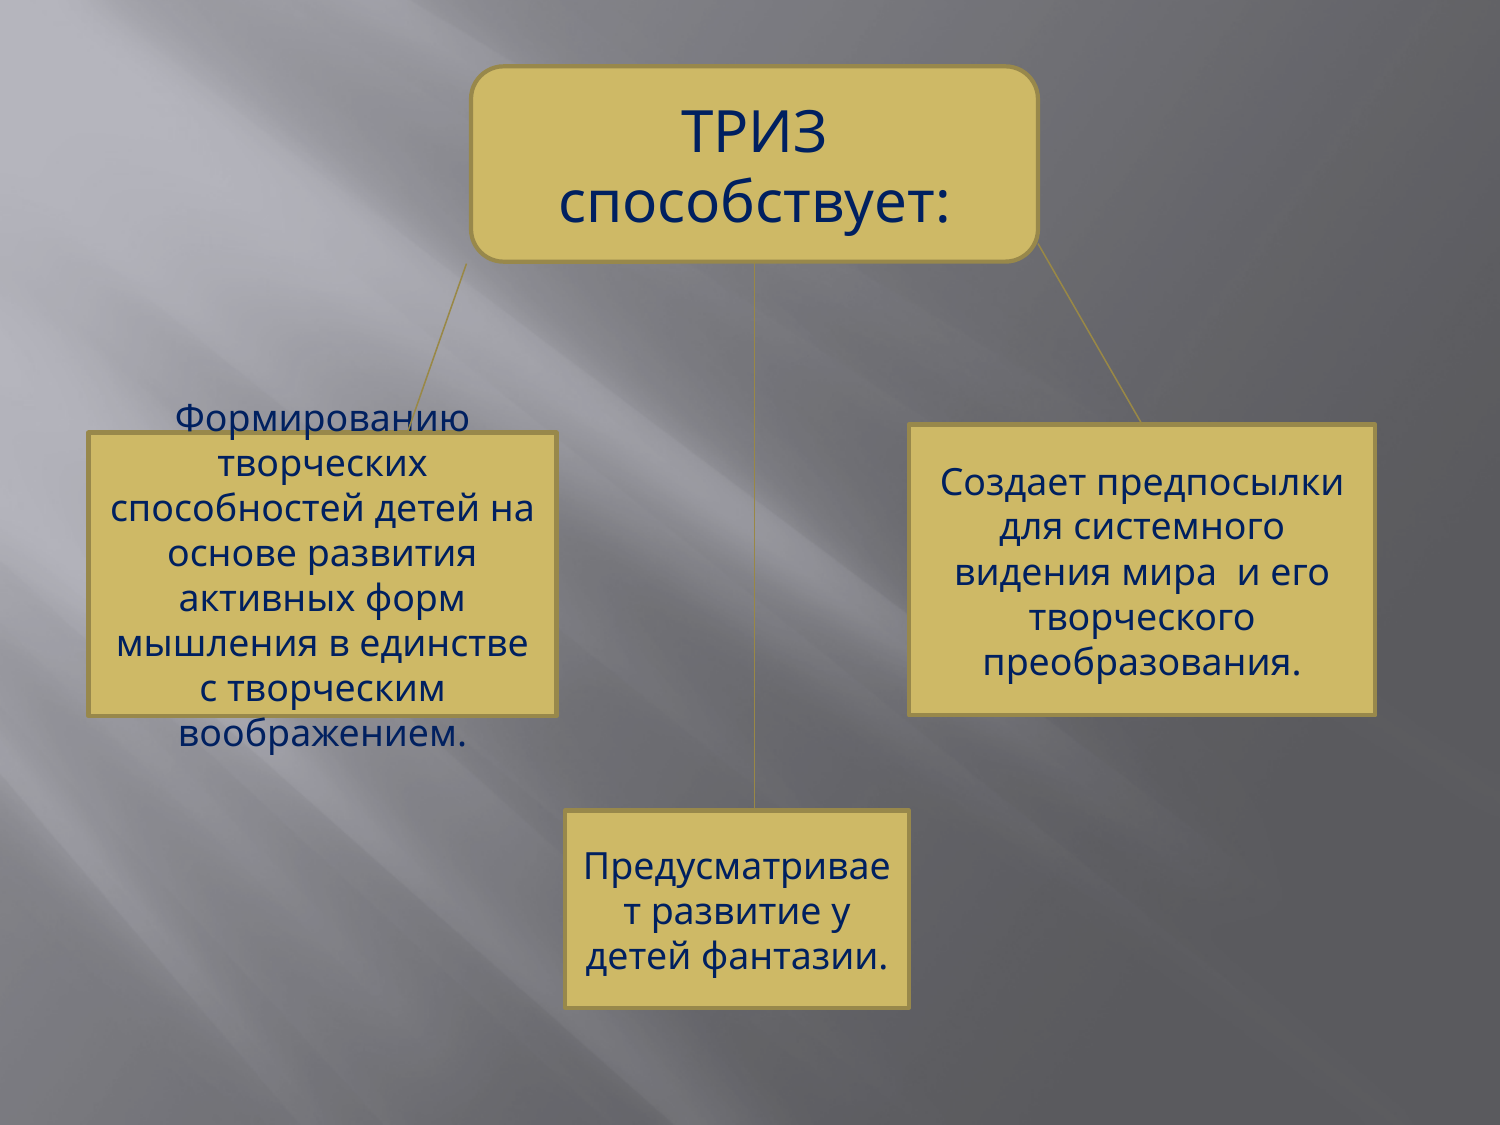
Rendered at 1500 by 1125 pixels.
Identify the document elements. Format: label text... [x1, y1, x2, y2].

text_box Предусматривает развитие у детей фантазии. [563, 808, 911, 1010]
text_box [407, 263, 467, 433]
text_box ТРИЗ способствует: [468, 64, 1041, 264]
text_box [1037, 243, 1143, 425]
subtitle [112, 66, 1400, 1047]
text_box Формированию творческих способностей детей на основе развития активных форм мышления в единстве с творческим воображением. [86, 430, 559, 718]
text_box Создает предпосылки для системного видения мира и его творческого преобразования. [907, 422, 1377, 717]
